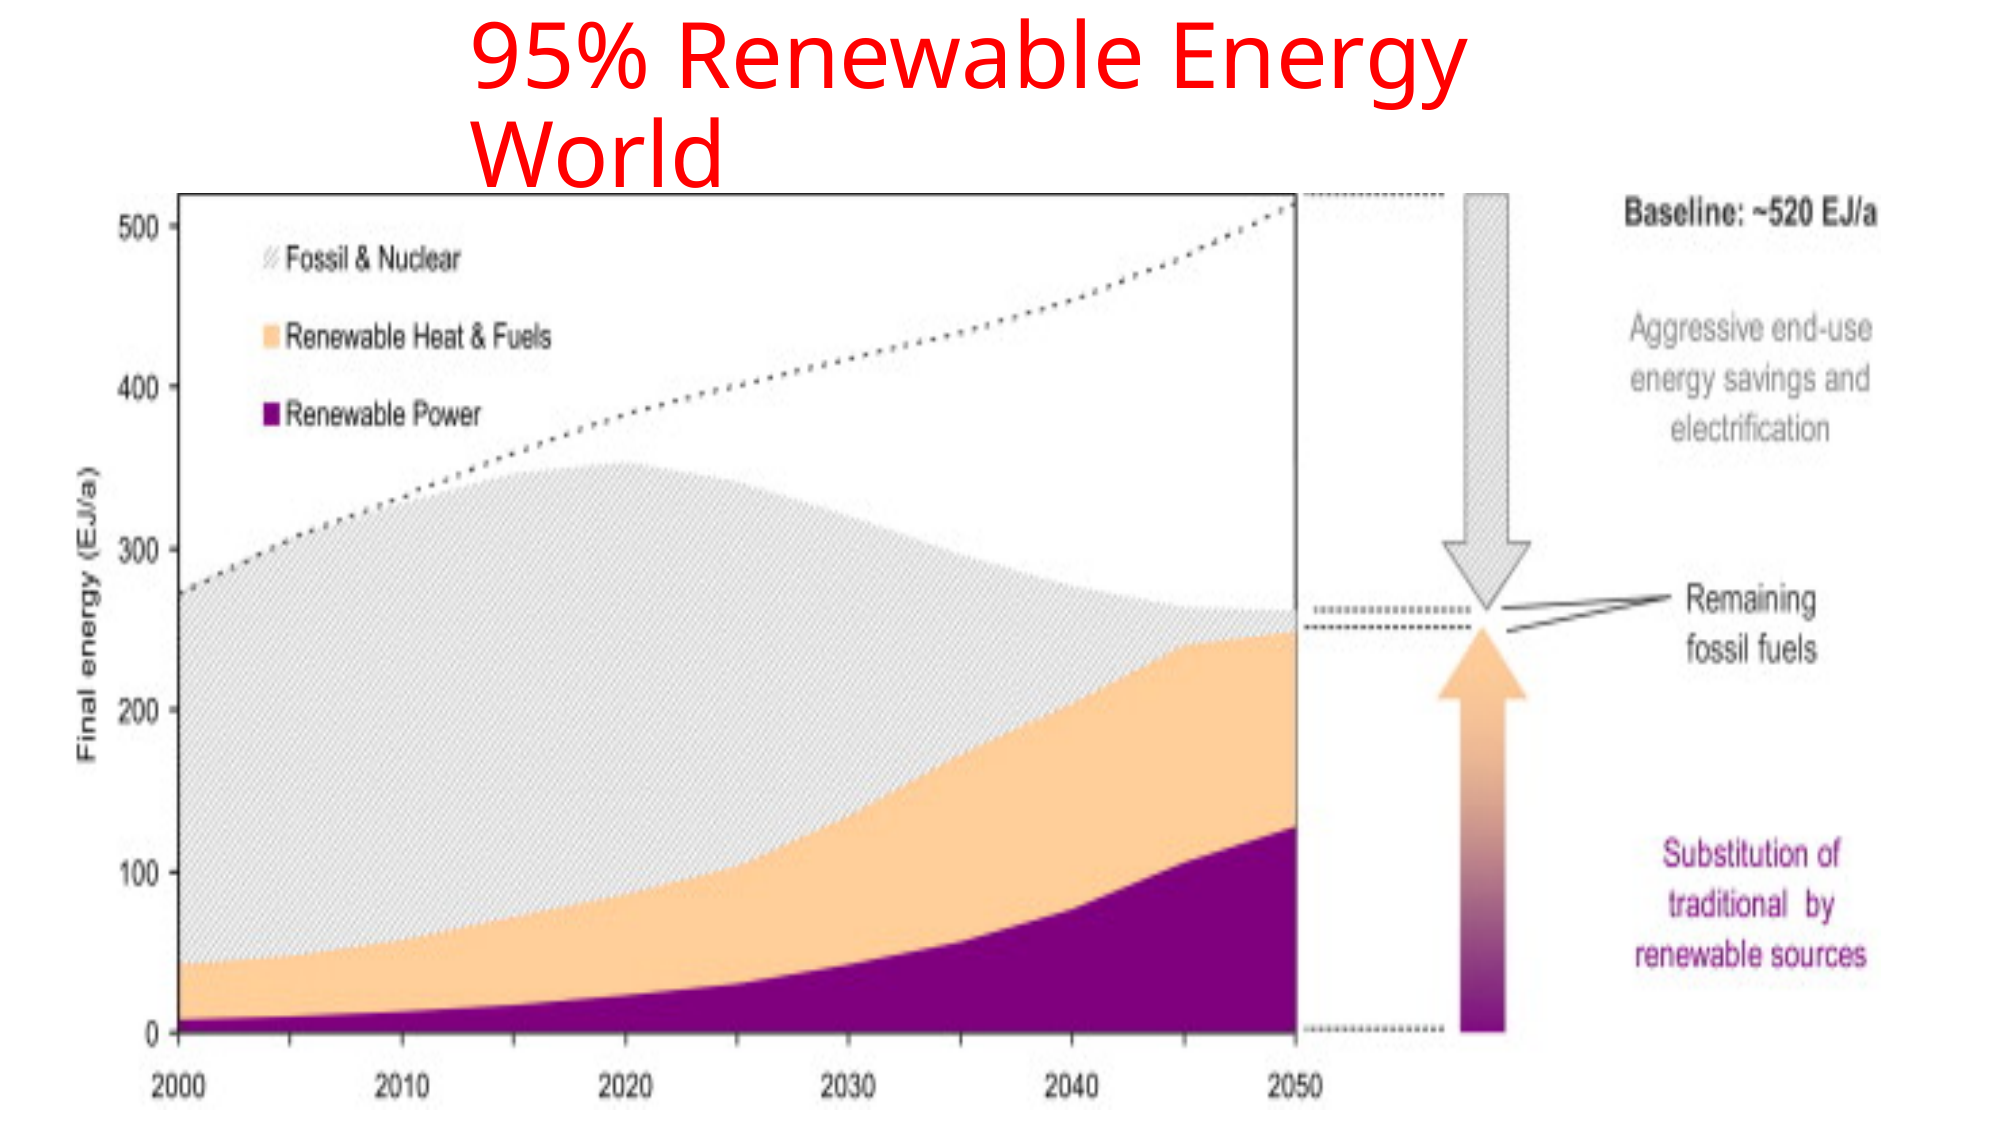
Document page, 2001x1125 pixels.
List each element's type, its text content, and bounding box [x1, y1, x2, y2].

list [74, 193, 1881, 1110]
title 95% Renewable Energy World [454, 0, 1622, 193]
